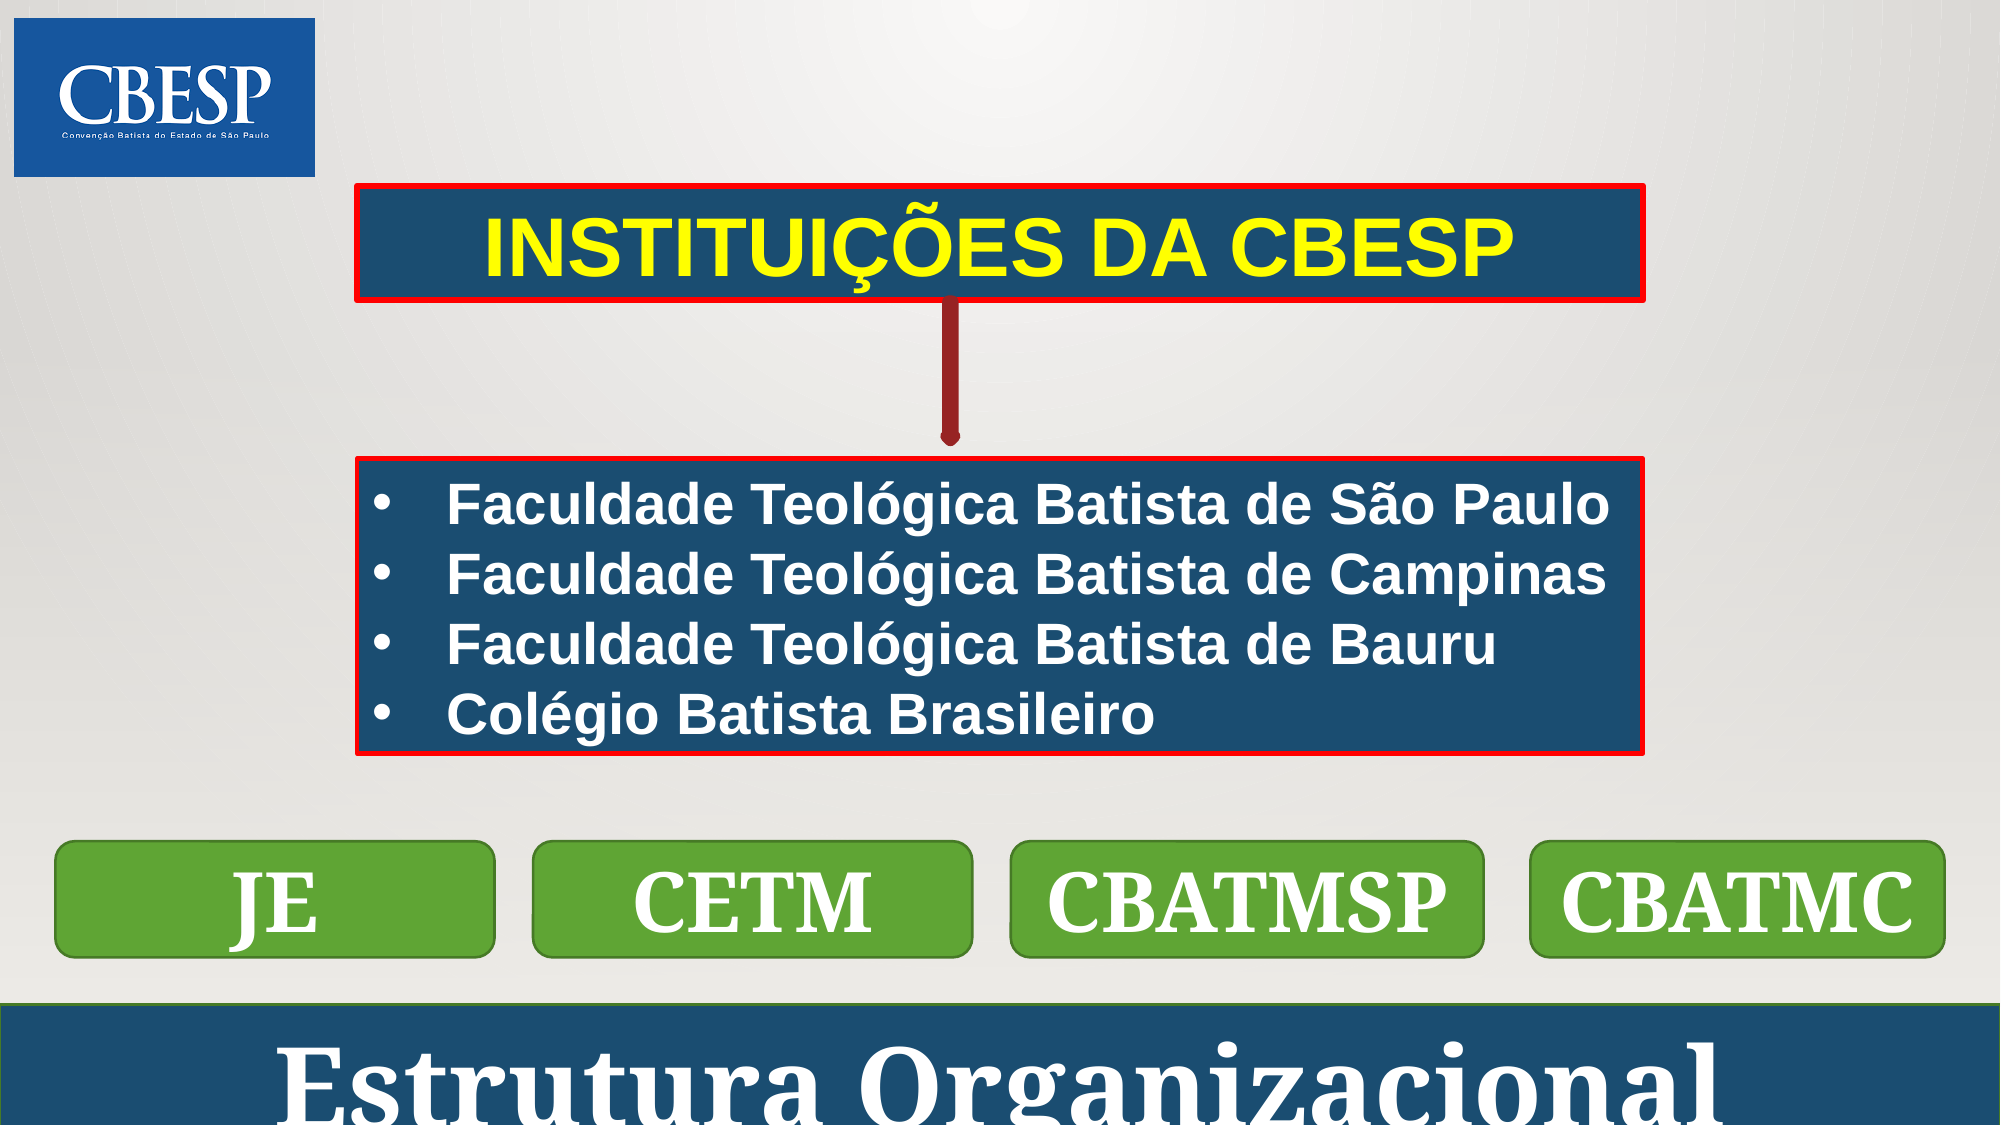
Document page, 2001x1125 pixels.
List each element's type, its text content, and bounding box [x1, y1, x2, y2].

text_box Estrutura Organizacional [0, 1003, 2000, 1125]
text_box Faculdade Teológica Batista de São Paulo Faculdade Teológica Batista de Campinas Faculdade Teológica Batista de Bauru Colégio Batista Brasileiro [357, 458, 1643, 754]
text_box CBATMSP [1009, 839, 1485, 959]
text_box INSTITUIÇÕES DA CBESP [357, 185, 1643, 301]
text_box CBATMC [1529, 839, 1946, 959]
text_box CETM [531, 839, 974, 959]
picture [14, 18, 315, 177]
text_box JE [54, 839, 496, 959]
text_box [945, 300, 956, 442]
